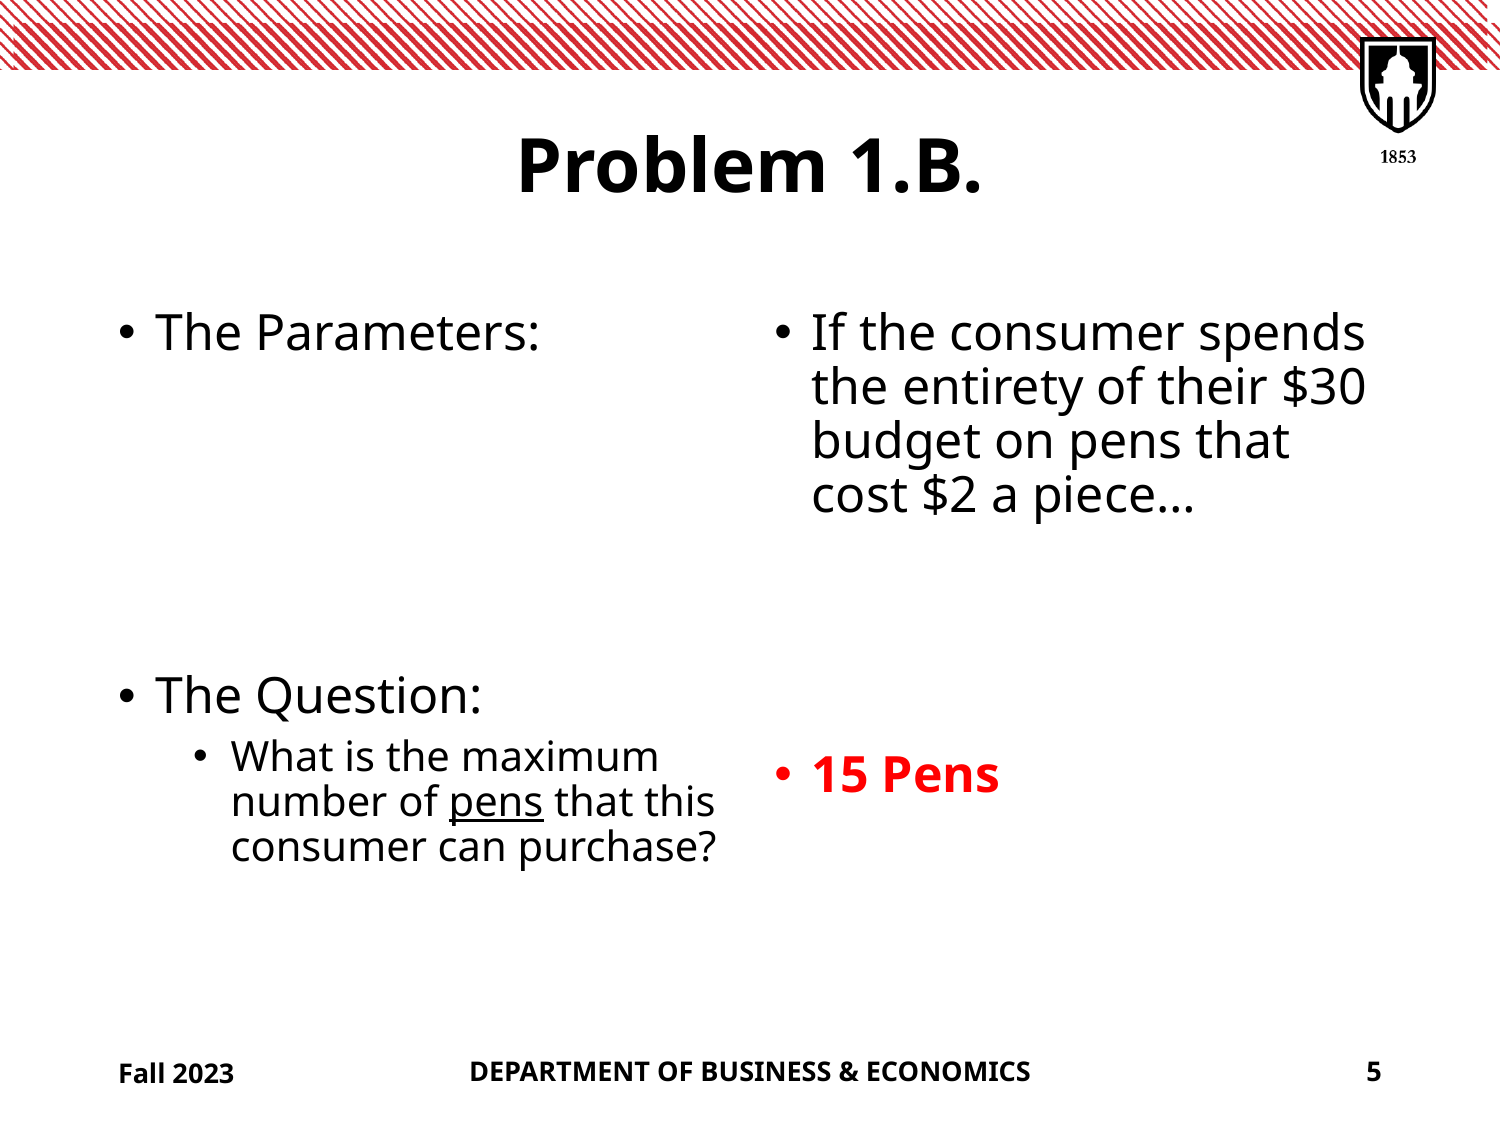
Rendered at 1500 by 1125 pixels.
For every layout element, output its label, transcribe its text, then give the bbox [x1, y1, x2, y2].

slide_number 5 [1059, 1042, 1397, 1103]
picture [0, 0, 1500, 163]
footer DEPARTMENT OF BUSINESS & ECONOMICS [277, 1042, 1059, 1103]
title Problem 1.B. [103, 59, 1397, 278]
slide_number Fall 2023 [103, 1042, 277, 1103]
